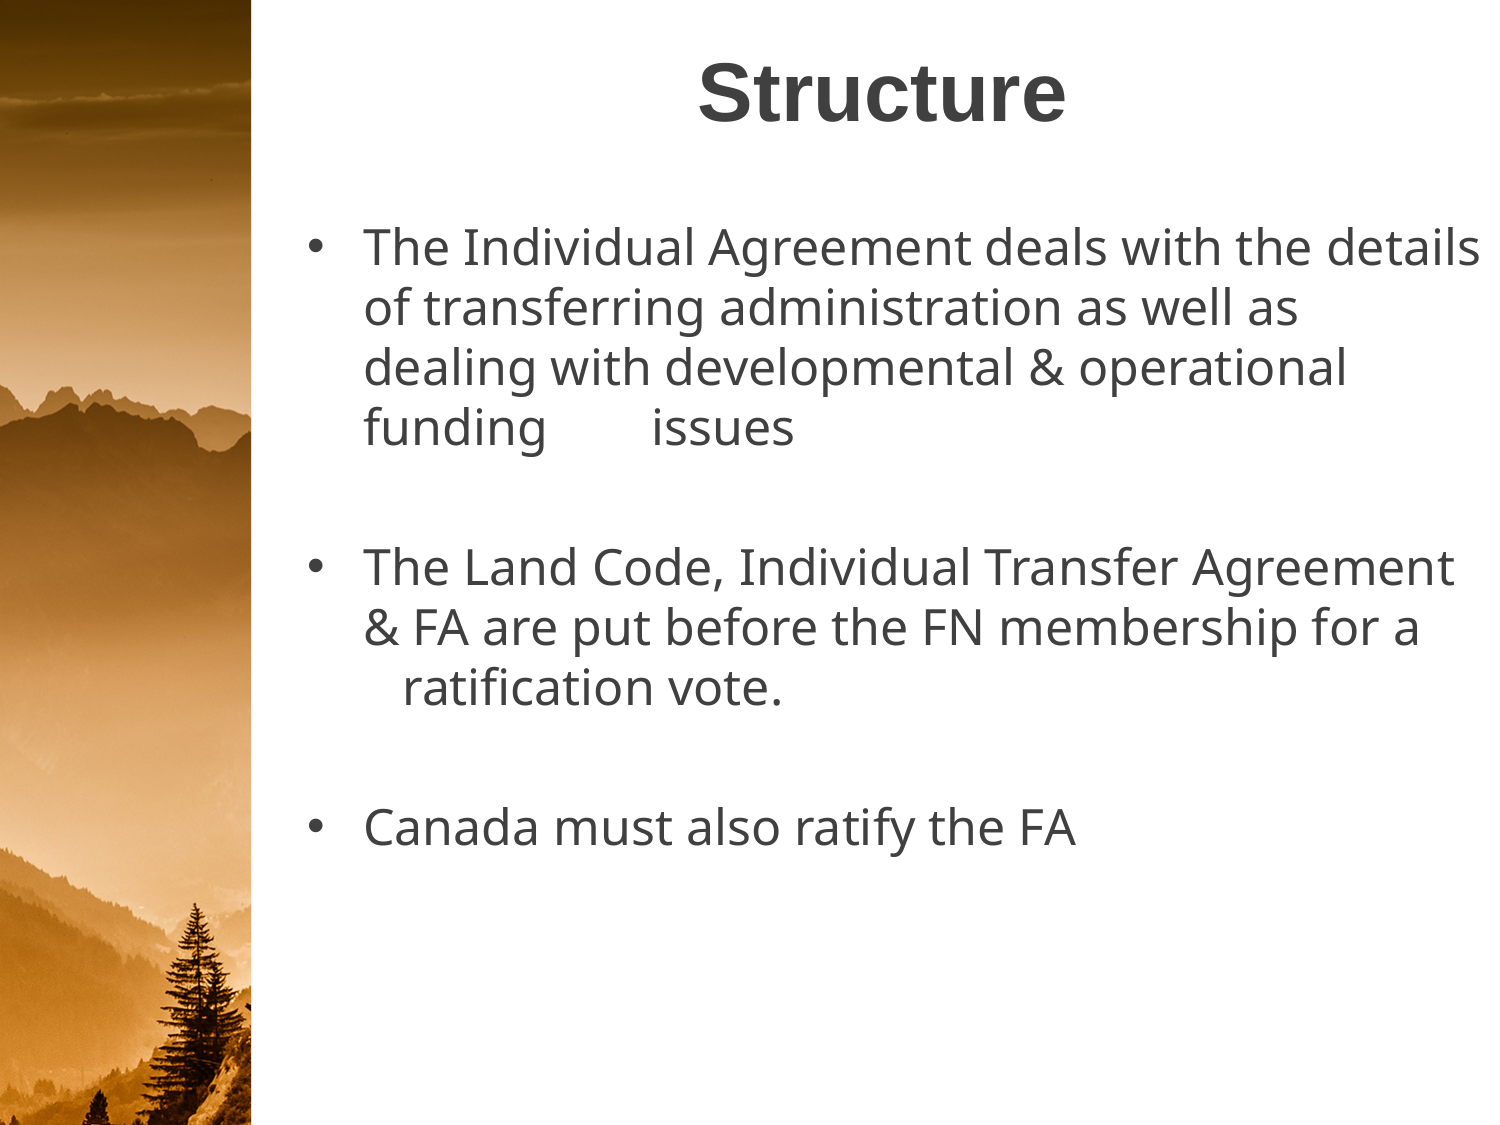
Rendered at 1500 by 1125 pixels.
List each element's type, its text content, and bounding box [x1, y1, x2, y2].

picture [0, 0, 1500, 1125]
list The Individual Agreement deals with the details of transferring administration as well as dealing with developmental & operational funding issues The Land Code, Individual Transfer Agreement & FA are put before the FN membership for a ratification vote. Canada must also ratify the FA [242, 208, 1500, 983]
title Structure [265, 0, 1500, 176]
